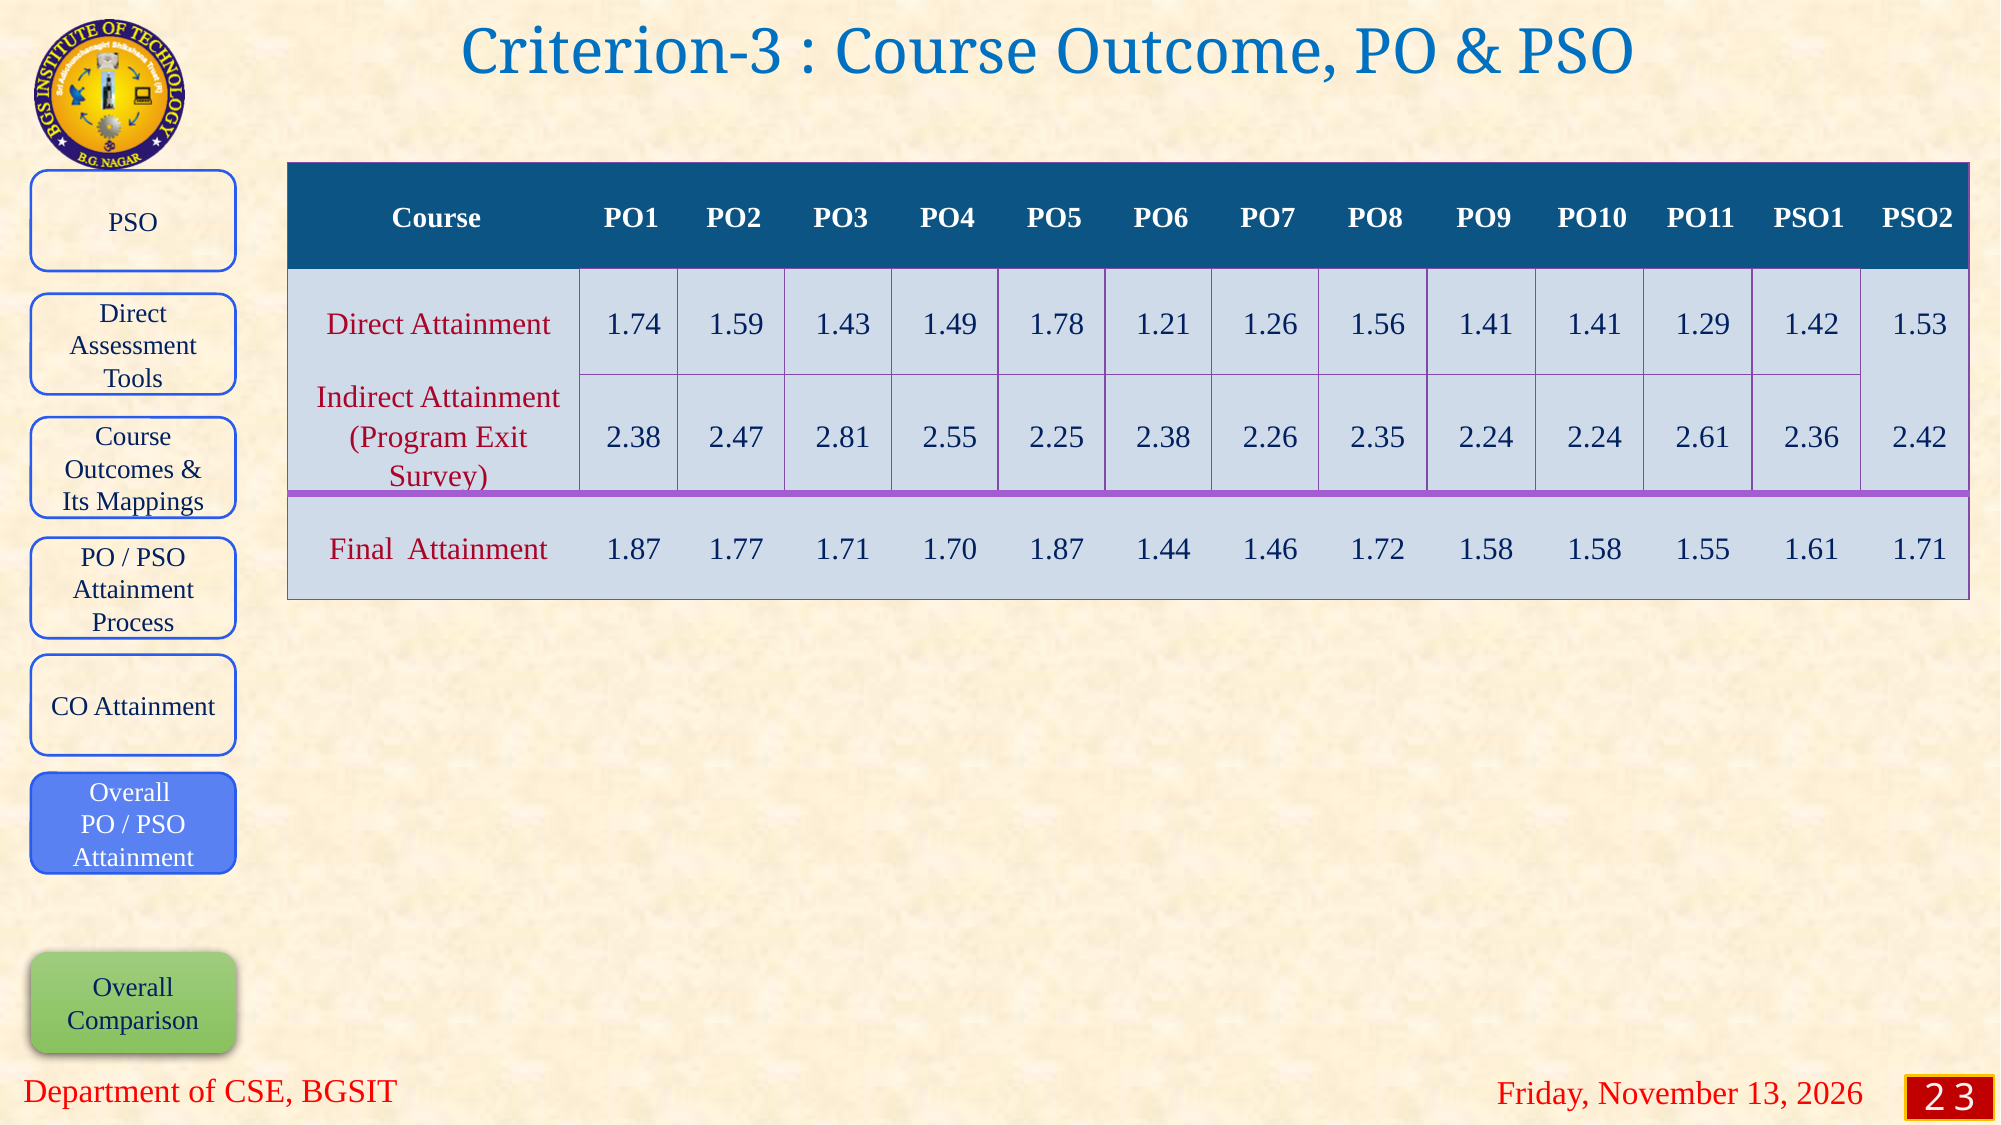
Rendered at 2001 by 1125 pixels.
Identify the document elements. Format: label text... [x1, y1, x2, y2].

table_cell 1.71 [1861, 497, 1968, 599]
table_cell 1.58 [1427, 497, 1535, 599]
text_box PO / PSO Attainment Process [29, 536, 237, 640]
table_cell 1.87 [998, 497, 1105, 599]
table_cell 2.26 [1212, 375, 1318, 490]
table_cell 1.72 [1318, 497, 1427, 599]
table_header PO1 [579, 163, 678, 268]
table_header Course [288, 163, 579, 269]
table_cell 1.43 [785, 269, 891, 374]
table_header PO5 [998, 163, 1105, 268]
text_box CO Attainment [29, 653, 237, 757]
text_box Direct Assessment Tools [29, 292, 237, 396]
table_cell 2.61 [1644, 375, 1751, 490]
table_header PO3 [785, 163, 891, 268]
text_box Overall Comparison [30, 952, 236, 1053]
table_cell Direct Attainment [288, 269, 579, 375]
table_header PO11 [1644, 163, 1752, 268]
table_cell 2.25 [999, 375, 1104, 490]
table_cell 2.38 [1106, 375, 1211, 490]
table_cell 2.24 [1428, 375, 1535, 490]
table_cell 2.35 [1319, 375, 1426, 490]
table_cell 1.70 [891, 497, 998, 599]
text_box Course Outcomes & Its Mappings [29, 415, 237, 520]
table_cell 1.78 [999, 269, 1104, 374]
table_cell 1.41 [1536, 269, 1643, 374]
table_cell Indirect Attainment (Program Exit Survey) [288, 375, 579, 490]
table_cell 1.56 [1319, 269, 1426, 374]
table_cell 1.55 [1644, 497, 1752, 599]
table_cell 1.61 [1752, 497, 1861, 599]
table_cell 1.87 [579, 497, 678, 599]
text_box Overall PO / PSO Attainment [29, 771, 237, 875]
table_cell Final Attainment [288, 497, 579, 599]
table_header PSO1 [1752, 163, 1861, 268]
table_cell 1.71 [785, 497, 891, 599]
table_cell 1.21 [1106, 269, 1211, 374]
table_cell 1.49 [892, 269, 997, 374]
slide_number 23 [1906, 1074, 1995, 1121]
table_cell 1.53 [1861, 269, 1968, 375]
table_cell 1.74 [580, 269, 677, 374]
footer Department of CSE, BGSIT [0, 1066, 422, 1112]
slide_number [1455, 1061, 1906, 1122]
table_cell 1.44 [1105, 497, 1212, 599]
table_cell 1.41 [1428, 269, 1535, 374]
table_cell 2.36 [1753, 375, 1860, 490]
table_cell 1.29 [1644, 269, 1751, 374]
table_cell 2.81 [785, 375, 891, 490]
table_header PO8 [1318, 163, 1427, 268]
picture [0, 0, 2001, 1125]
table_cell 1.46 [1212, 497, 1318, 599]
text_box PSO [29, 169, 237, 273]
table_cell 1.59 [678, 269, 784, 374]
table_cell 1.26 [1212, 269, 1318, 374]
table_header PO10 [1535, 163, 1644, 268]
table_header PO6 [1105, 163, 1212, 268]
table_header PO9 [1427, 163, 1535, 268]
table_cell 1.42 [1753, 269, 1860, 374]
table_cell 2.55 [892, 375, 997, 490]
table_cell 1.77 [678, 497, 785, 599]
table_cell 1.58 [1535, 497, 1644, 599]
table_header PO4 [891, 163, 998, 268]
table_cell 2.38 [580, 375, 677, 490]
table_cell 2.24 [1536, 375, 1643, 490]
text_box Criterion-3 : Course Outcome, PO & PSO [282, 3, 1816, 94]
table_cell 2.42 [1861, 375, 1968, 490]
table_cell 2.47 [678, 375, 784, 490]
table_header PSO2 [1861, 163, 1968, 269]
table_header PO2 [678, 163, 785, 268]
table_header PO7 [1212, 163, 1318, 268]
